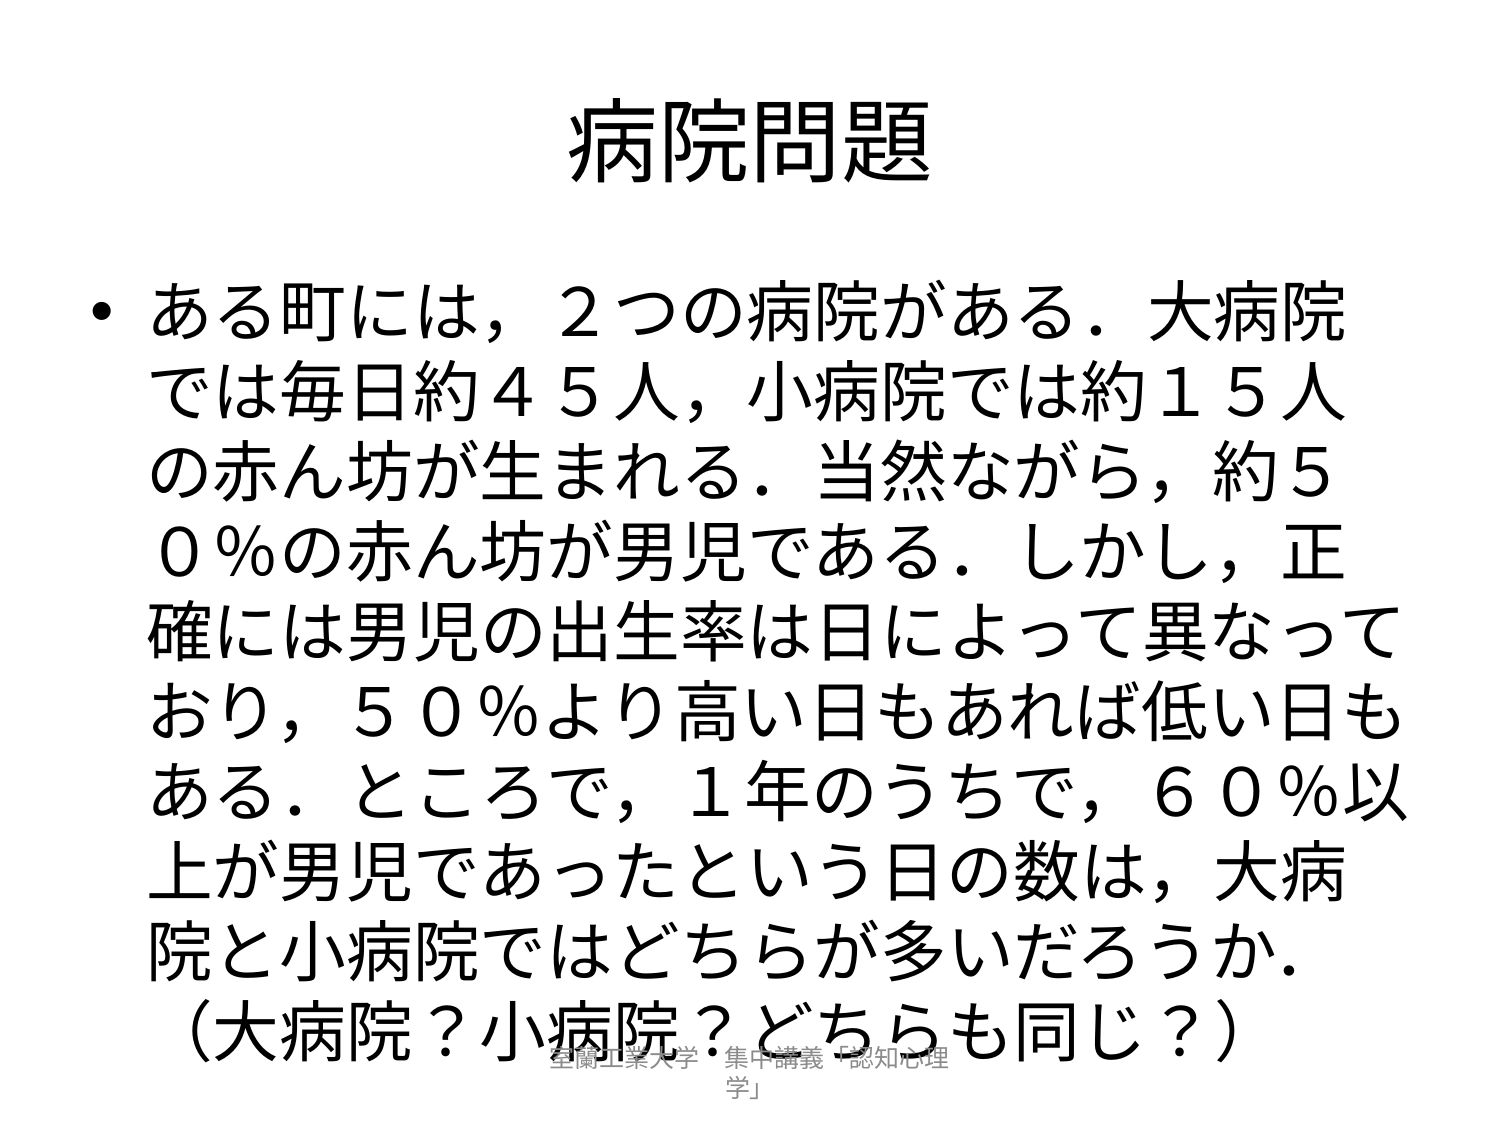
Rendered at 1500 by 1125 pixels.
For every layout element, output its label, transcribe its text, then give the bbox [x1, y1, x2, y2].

footer 室蘭工業大学 集中講義「認知心理学」 [512, 1042, 988, 1103]
title 病院問題 [75, 45, 1425, 233]
list ある町には，２つの病院がある．大病院では毎日約４５人，小病院では約１５人の赤ん坊が生まれる．当然ながら，約５０％の赤ん坊が男児である．しかし，正確には男児の出生率は日によって異なっており，５０％より高い日もあれば低い日もある．ところで，１年のうちで，６０％以上が男児であったという日の数は，大病院と小病院ではどちらが多いだろうか．（大病院？小病院？どちらも同じ？） [75, 262, 1425, 1005]
